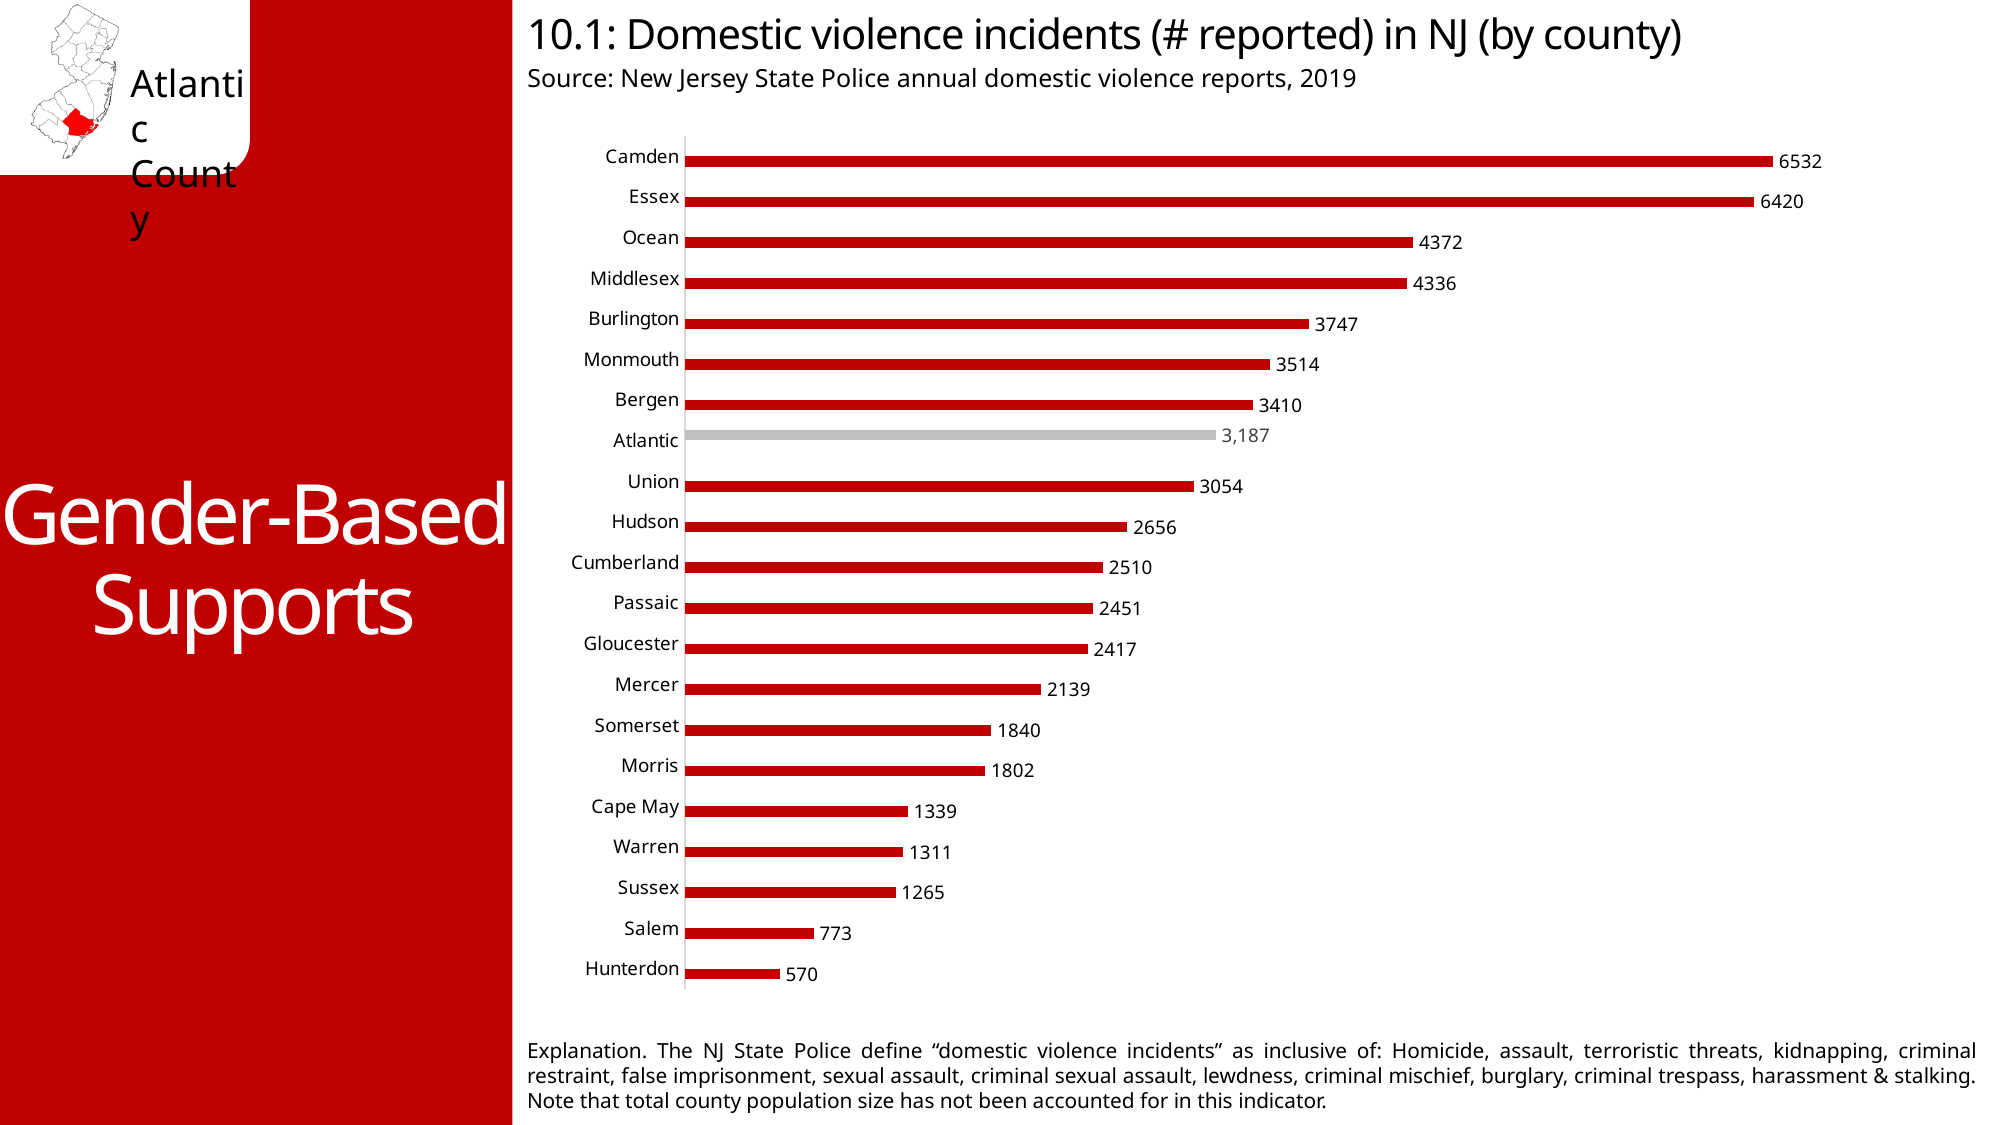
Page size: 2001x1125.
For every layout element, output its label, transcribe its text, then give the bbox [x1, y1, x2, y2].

text_box Explanation. The NJ State Police define “domestic violence incidents” as inclusive of: Homicide, assault, terroristic threats, kidnapping, criminal restraint, false imprisonment, sexual assault, criminal sexual assault, lewdness, criminal mischief, burglary, criminal trespass, harassment & stalking. Note that total county population size has not been accounted for in this indicator. [512, 1037, 1992, 1113]
text_box 10.1: Domestic violence incidents (# reported) in NJ (by county) [512, 0, 1992, 65]
text_box Gender-Based Supports [0, 112, 548, 1013]
text_box Source: New Jersey State Police annual domestic violence reports, 2019 [512, 55, 1891, 101]
chart [544, 117, 1878, 1008]
picture [31, 4, 119, 112]
